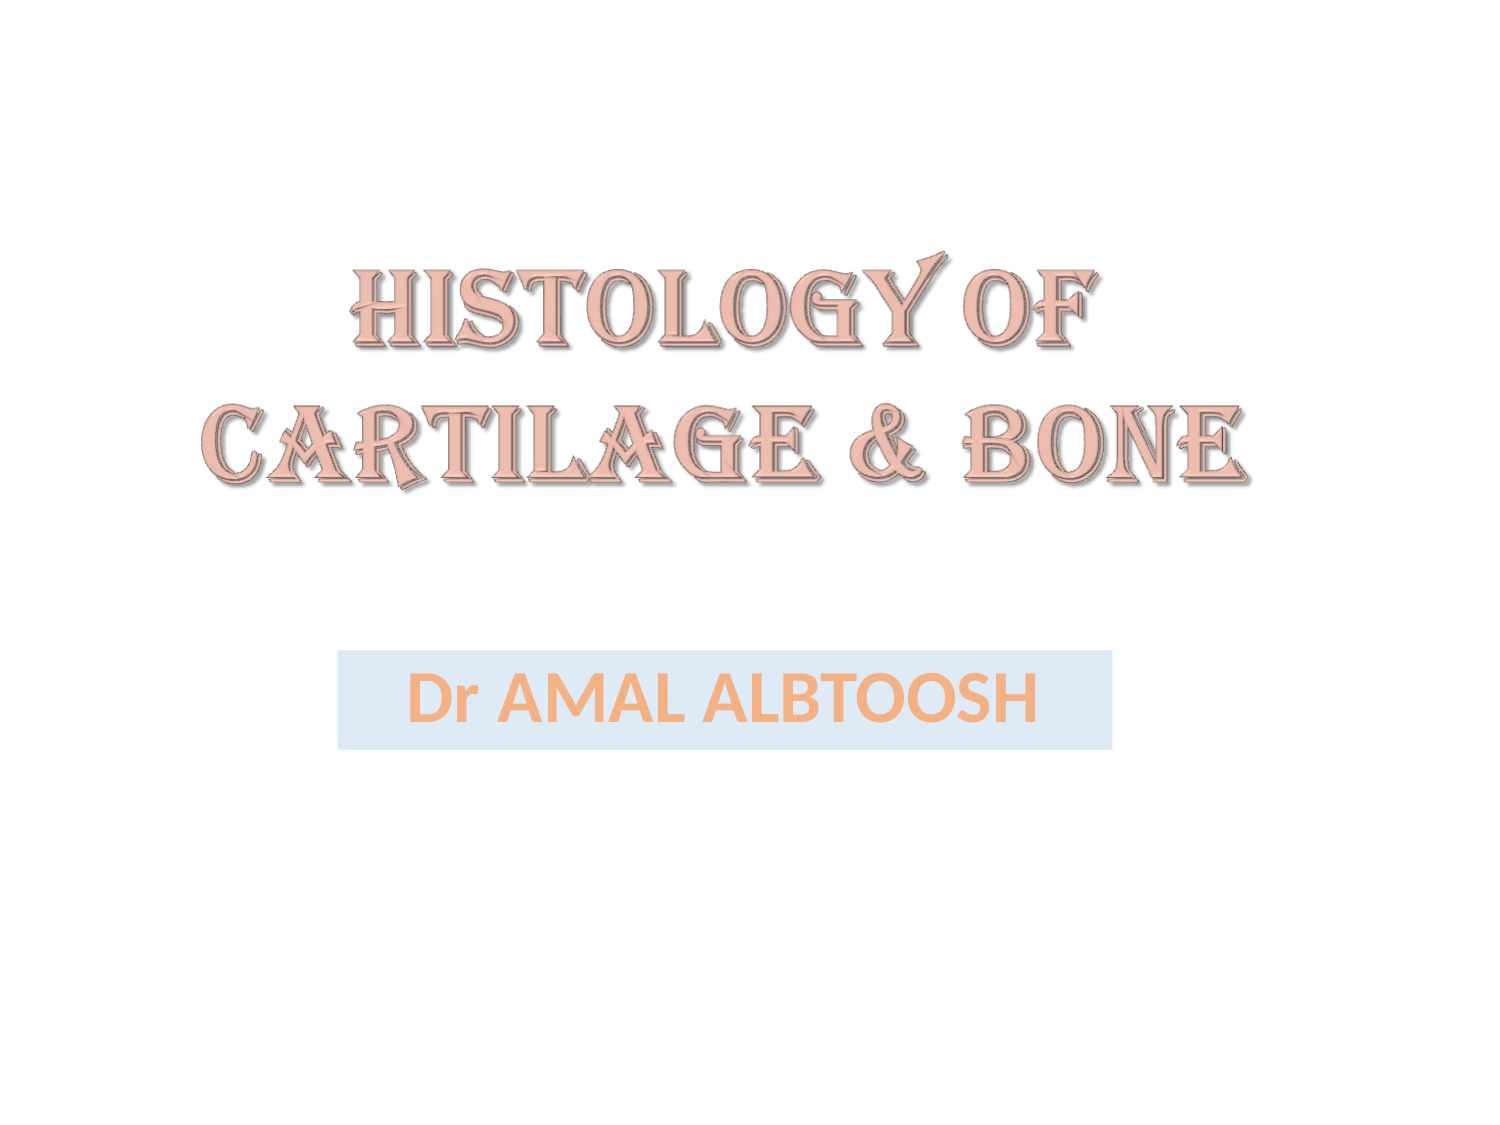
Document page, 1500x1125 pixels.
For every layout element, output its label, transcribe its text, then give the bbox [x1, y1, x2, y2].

subtitle Dr AMAL ALBTOOSH [337, 650, 1113, 750]
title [61, 199, 1389, 520]
